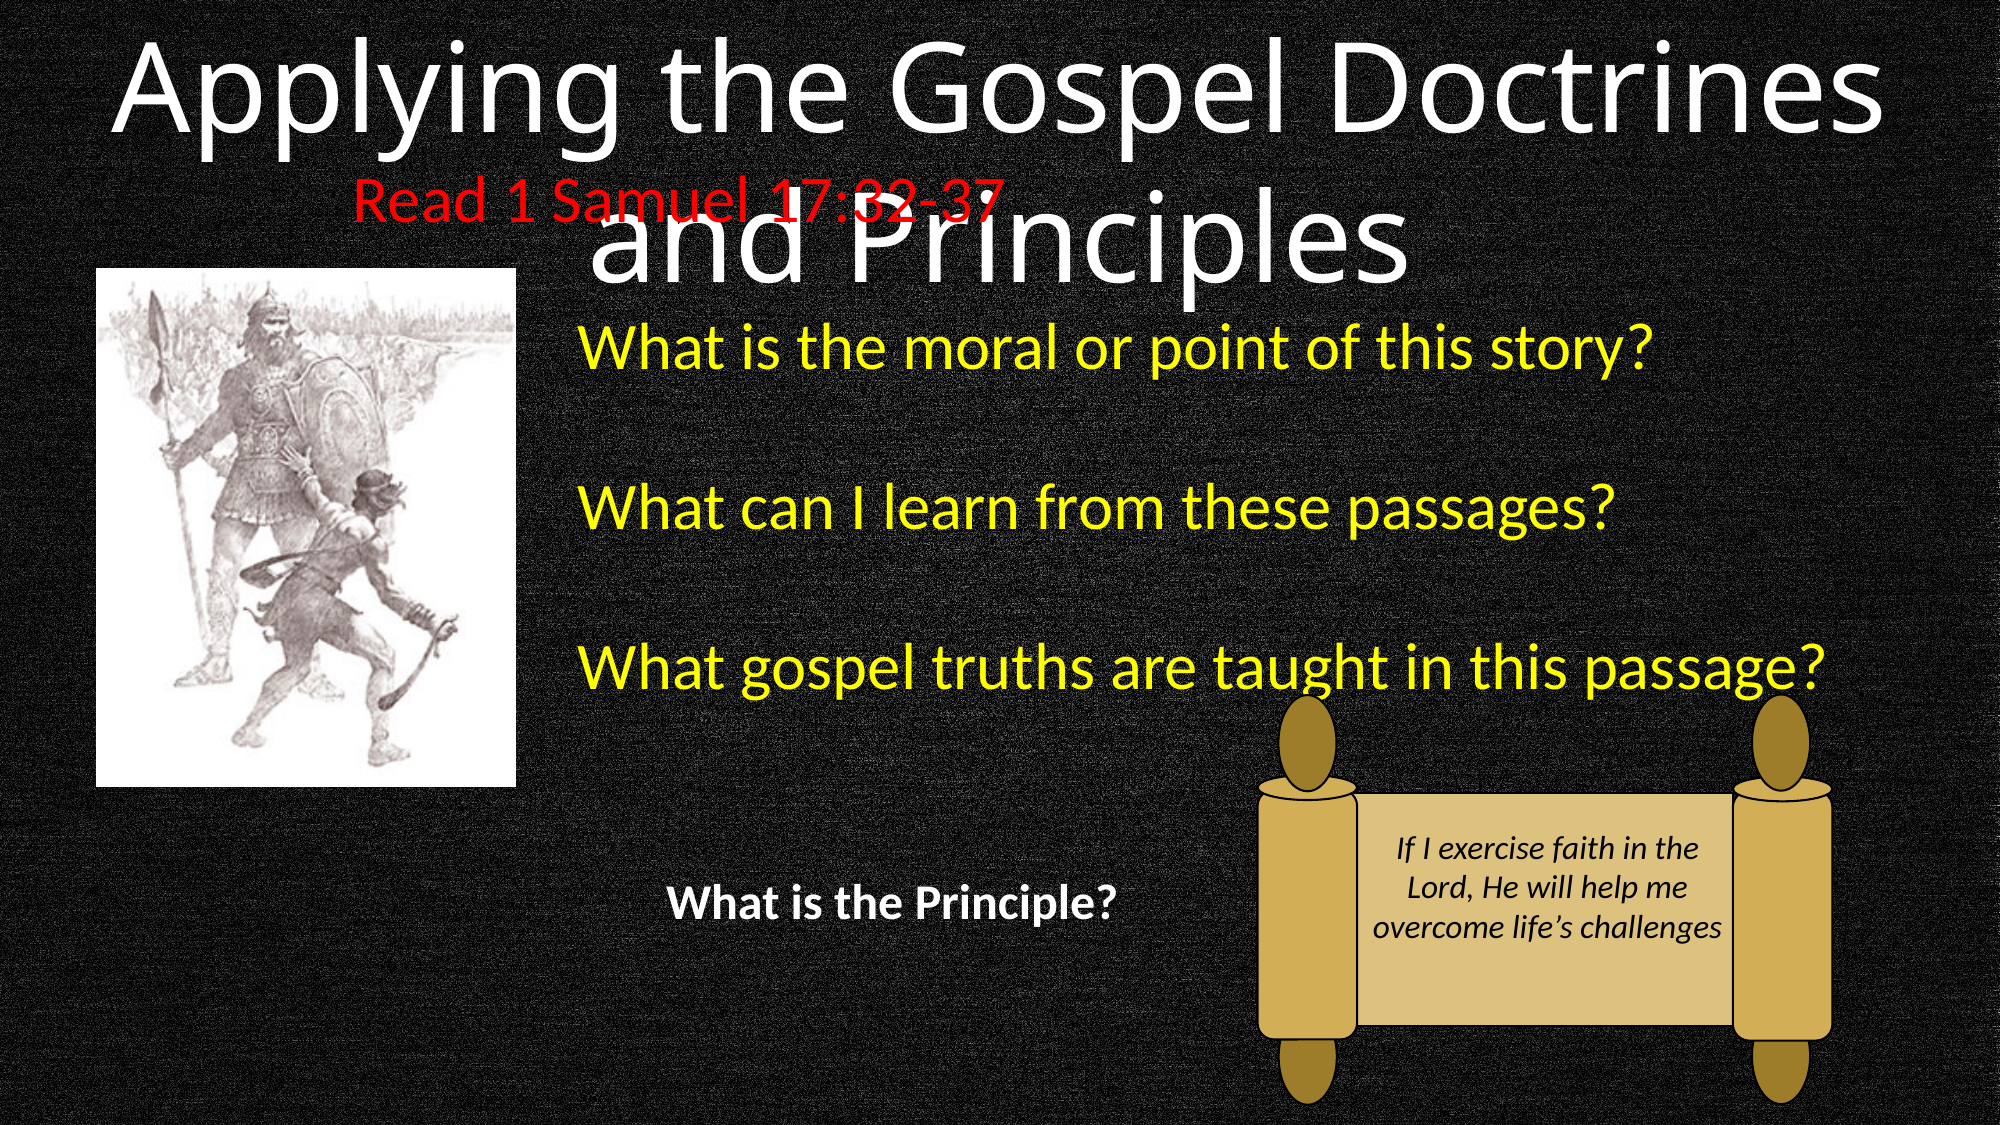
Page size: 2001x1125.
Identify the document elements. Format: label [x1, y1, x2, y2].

text_box [1257, 694, 1833, 1105]
picture [0, 0, 2000, 1125]
